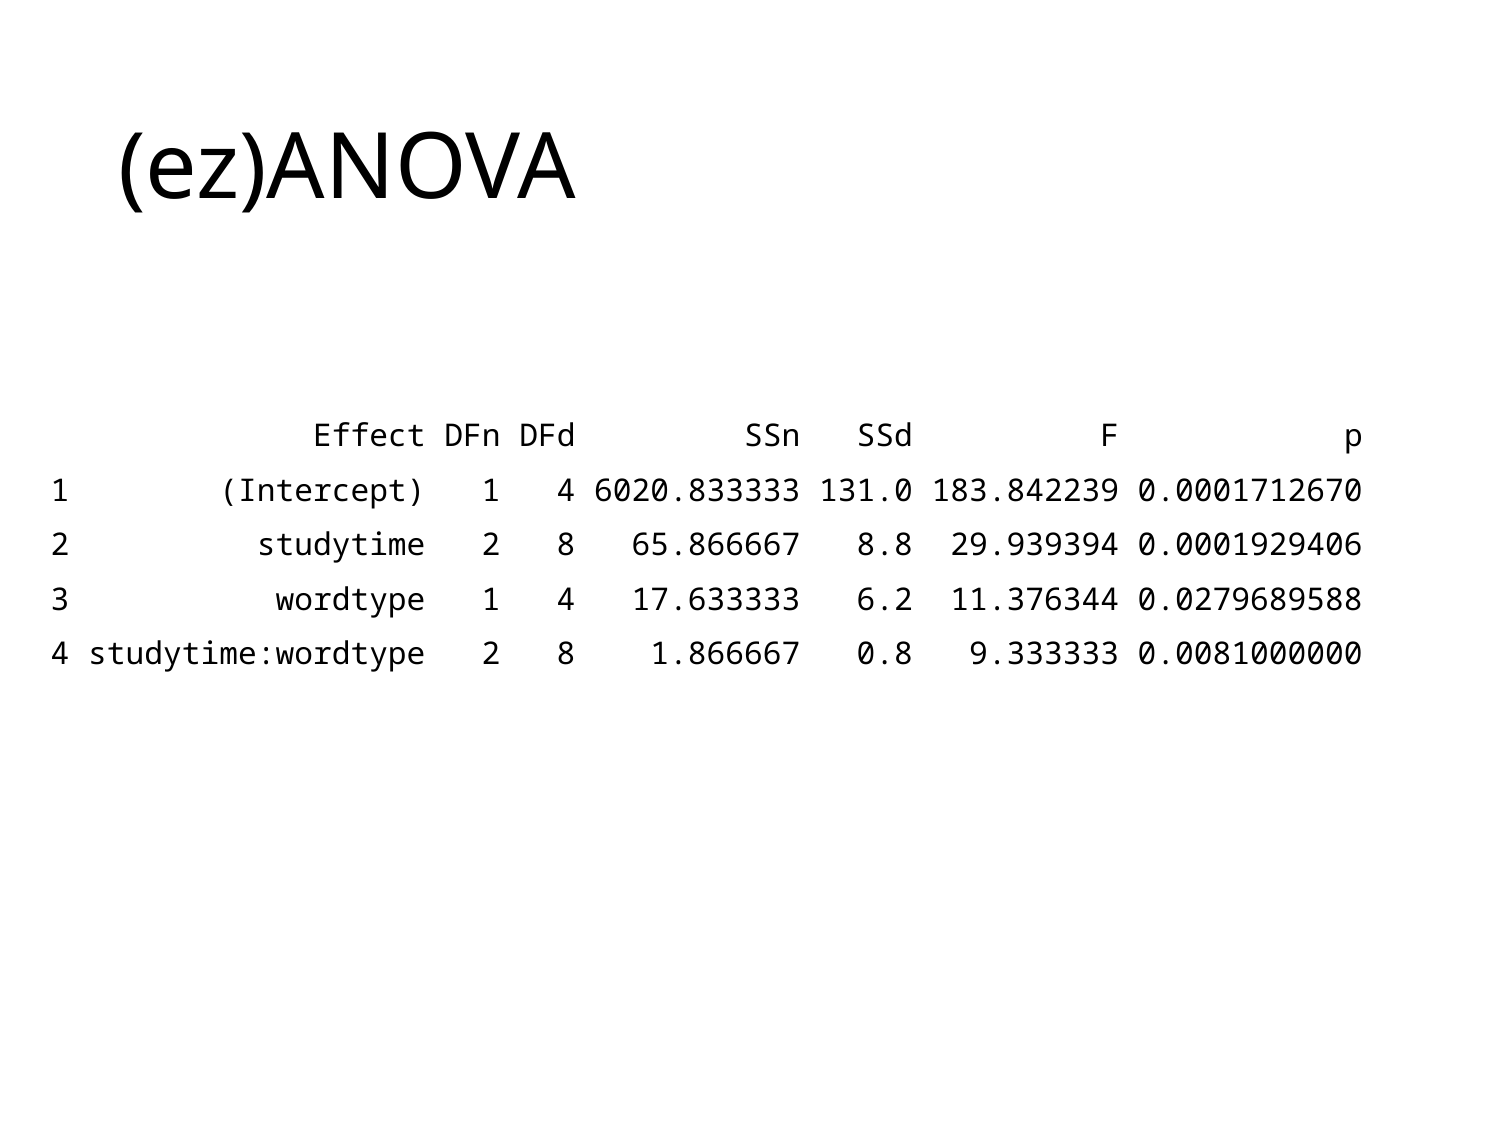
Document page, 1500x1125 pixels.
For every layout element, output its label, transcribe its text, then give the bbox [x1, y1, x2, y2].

title (ez)ANOVA [103, 59, 1397, 278]
list Effect DFn DFd SSn SSd F p 1 (Intercept) 1 4 6020.833333 131.0 183.842239 0.0001712670 2 studytime 2 8 65.866667 8.8 29.939394 0.0001929406 3 wordtype 1 4 17.633333 6.2 11.376344 0.0279689588 4 studytime:wordtype 2 8 1.866667 0.8 9.333333 0.0081000000 [35, 299, 1465, 1014]
